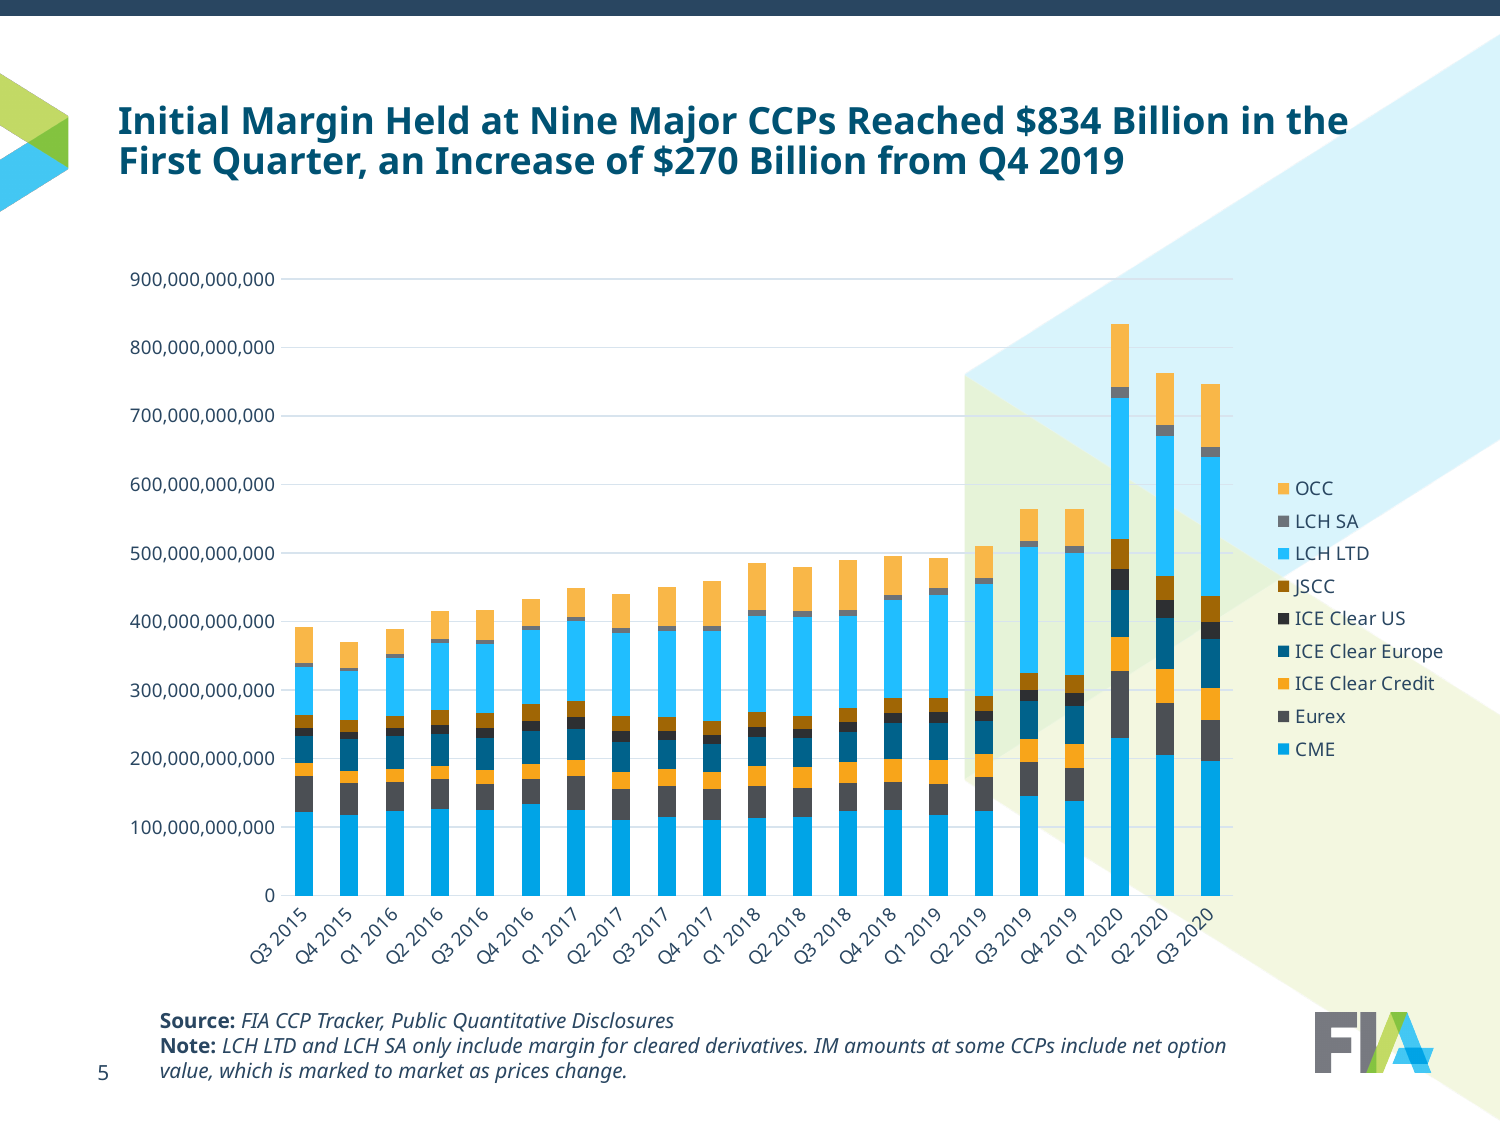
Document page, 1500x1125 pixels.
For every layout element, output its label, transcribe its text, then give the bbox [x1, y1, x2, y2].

text_box Source: FIA CCP Tracker, Public Quantitative Disclosures Note: LCH LTD and LCH SA only include margin for cleared derivatives. IM amounts at some CCPs include net option value, which is marked to market as prices change. [144, 1000, 1275, 1091]
chart [103, 250, 1451, 988]
title Initial Margin Held at Nine Major CCPs Reached $834 Billion in the First Quarter, an Increase of $270 Billion from Q4 2019 [103, 33, 1397, 250]
picture [1315, 1012, 1434, 1073]
